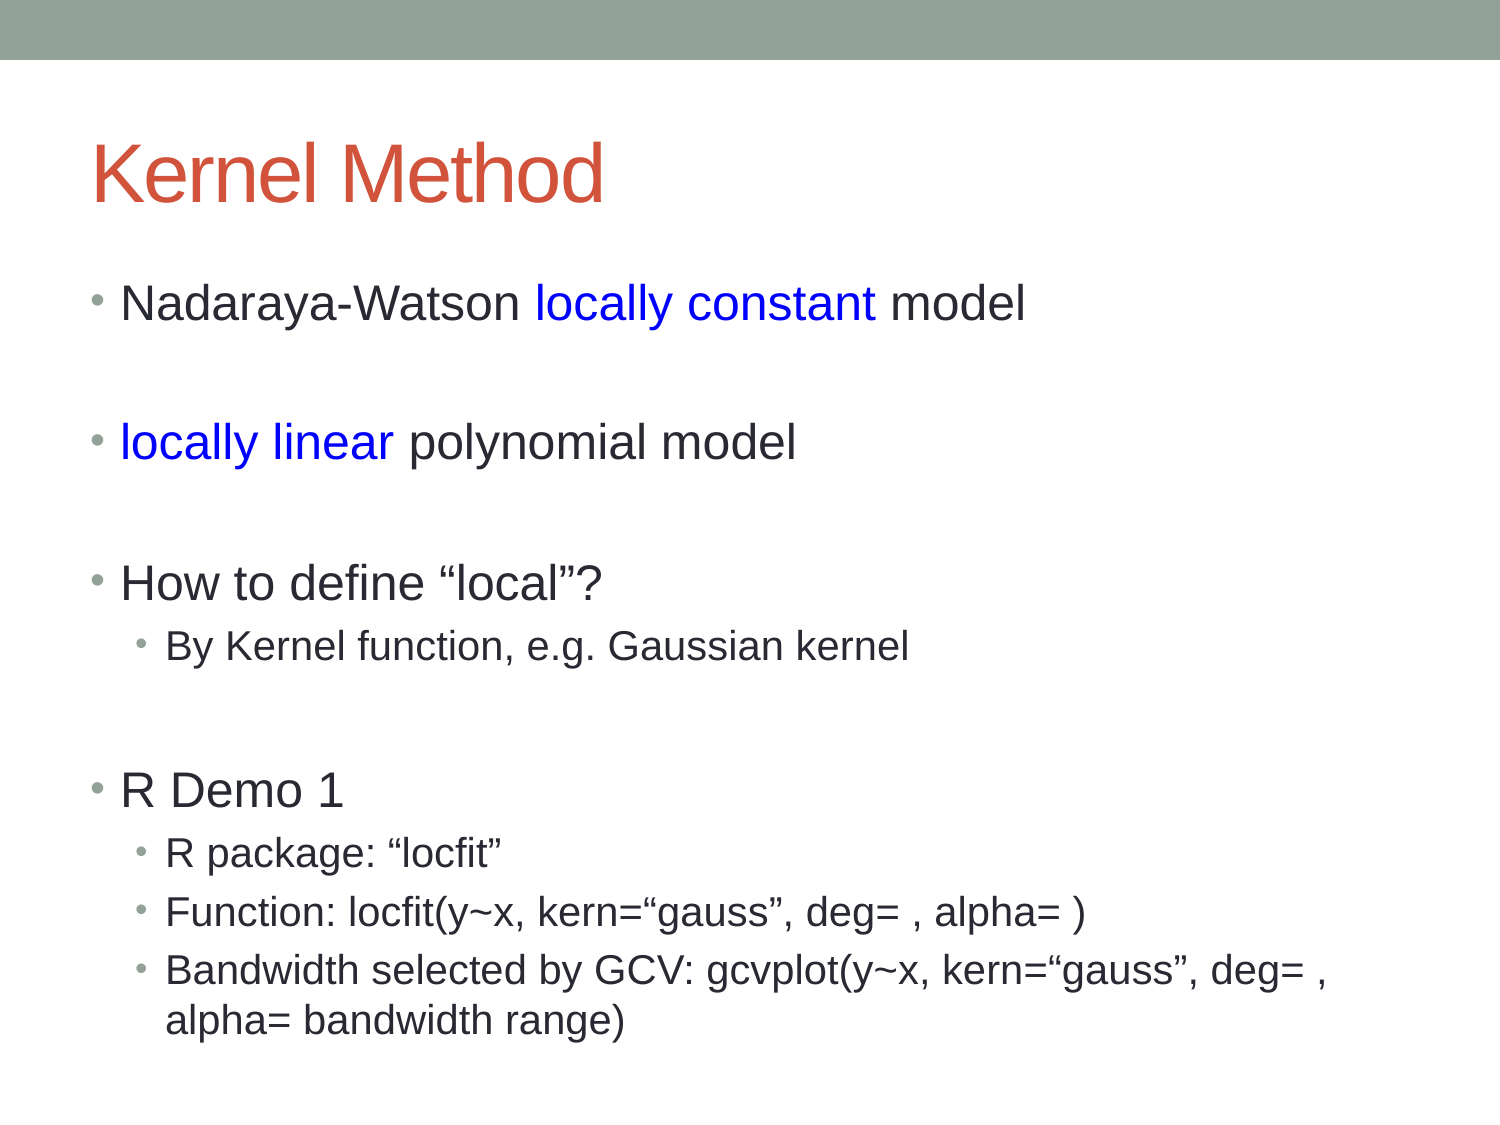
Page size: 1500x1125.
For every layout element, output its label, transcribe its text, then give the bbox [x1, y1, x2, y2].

list Nadaraya-Watson locally constant model locally linear polynomial model How to define “local”? By Kernel function, e.g. Gaussian kernel R Demo 1 R package: “locfit” Function: locfit(y~x, kern=“gauss”, deg= , alpha= ) Bandwidth selected by GCV: gcvplot(y~x, kern=“gauss”, deg= , alpha= bandwidth range) [75, 262, 1425, 1063]
title Kernel Method [75, 87, 1425, 250]
